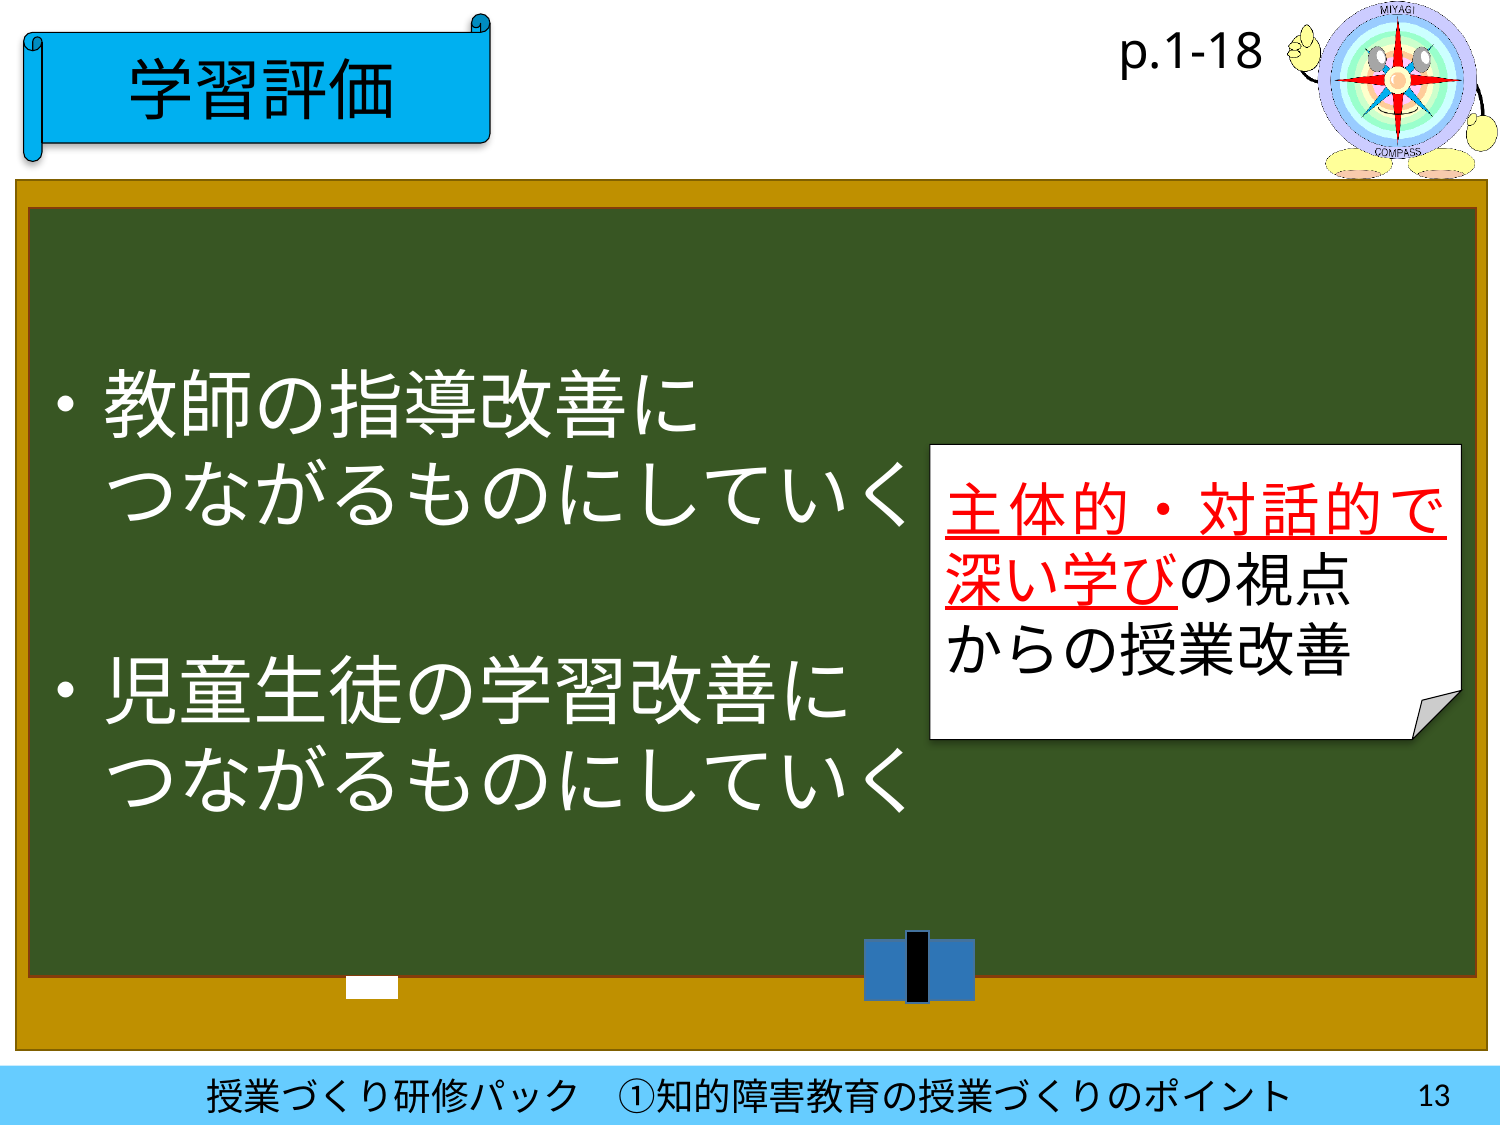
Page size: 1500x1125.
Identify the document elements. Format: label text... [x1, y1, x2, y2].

text_box p.1-18 [1060, 0, 1322, 96]
picture [1287, 1, 1498, 179]
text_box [16, 179, 1488, 1051]
slide_number 13 [1127, 1063, 1466, 1124]
text_box 学習評価 [23, 13, 491, 163]
